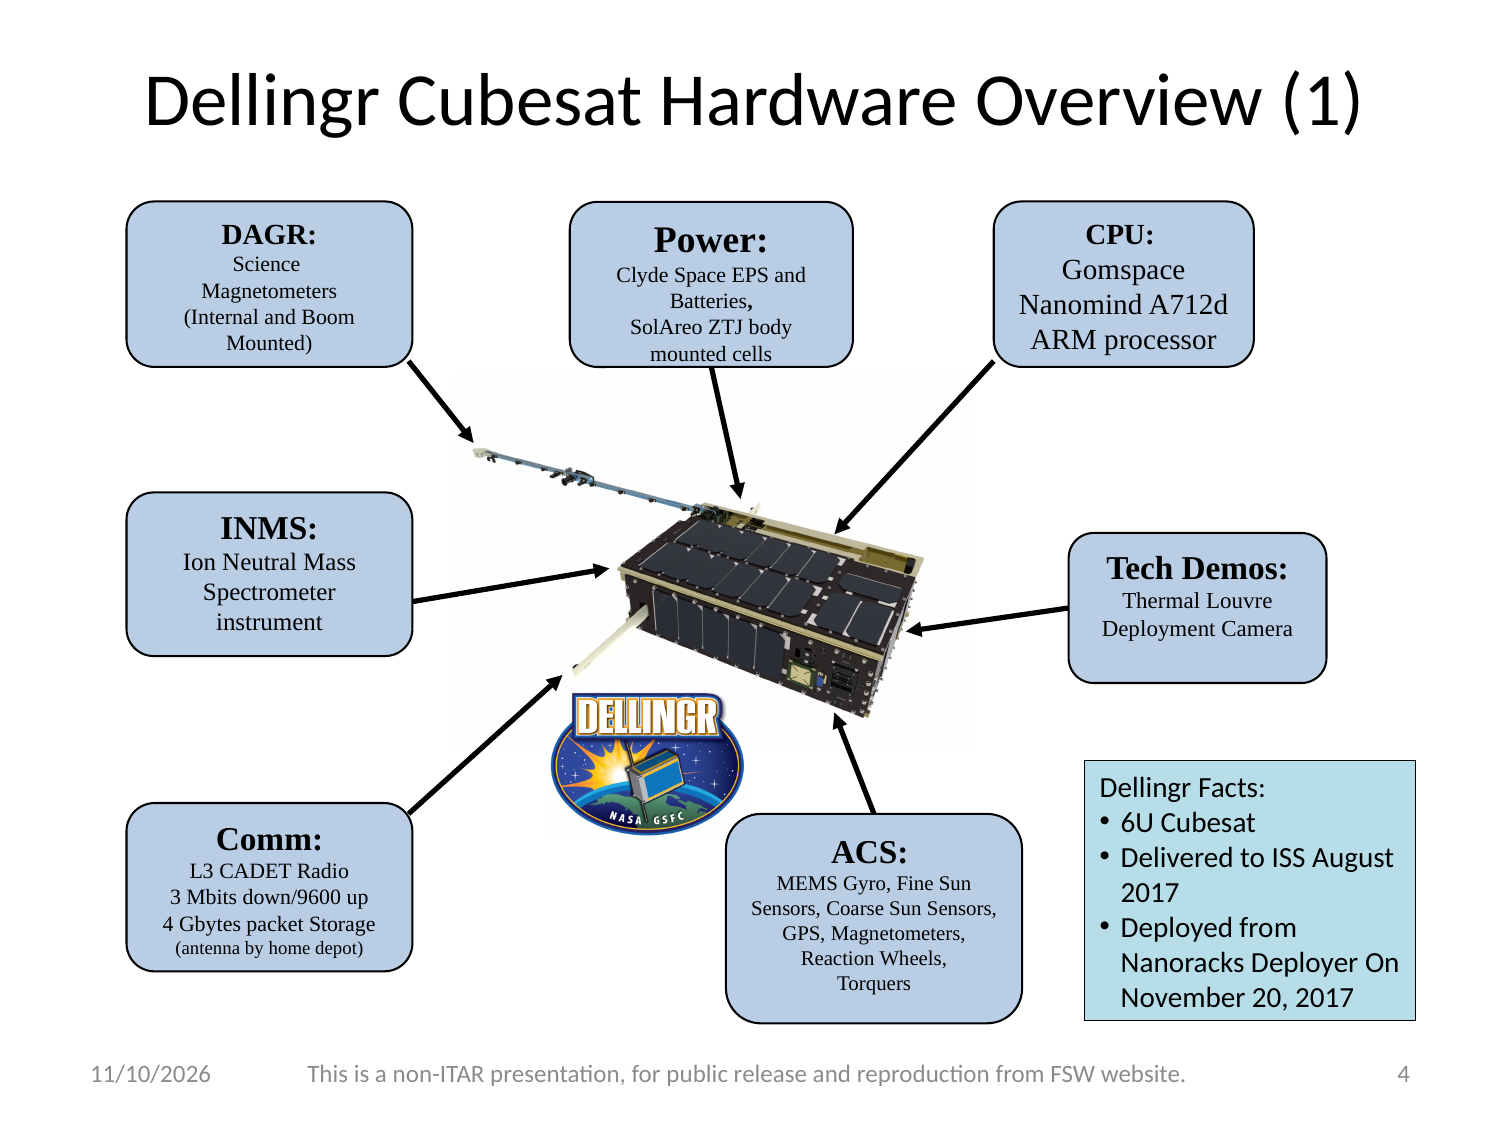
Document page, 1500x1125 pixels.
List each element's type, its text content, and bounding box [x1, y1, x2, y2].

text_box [408, 674, 563, 815]
slide_number 4 [1074, 1042, 1425, 1103]
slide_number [75, 1042, 269, 1103]
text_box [905, 607, 1069, 632]
text_box INMS: Ion Neutral Mass Spectrometer instrument [126, 492, 413, 657]
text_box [834, 712, 875, 815]
text_box ACS: MEMS Gyro, Fine Sun Sensors, Coarse Sun Sensors, GPS, Magnetometers, Reaction Wheels, Torquers [725, 813, 1023, 1024]
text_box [412, 568, 610, 602]
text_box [408, 360, 474, 444]
text_box Comm: L3 CADET Radio 3 Mbits down/9600 up 4 Gbytes packet Storage (antenna by home depot) [126, 803, 413, 972]
text_box Dellingr Facts: 6U Cubesat Delivered to ISS August 2017 Deployed from Nanoracks Deployer On November 20, 2017 [1084, 760, 1416, 1021]
text_box Tech Demos: Thermal Louvre Deployment Camera [1068, 532, 1327, 684]
footer This is a non-ITAR presentation, for public release and reproduction from FSW website. [269, 1042, 1074, 1103]
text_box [711, 366, 741, 500]
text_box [834, 360, 994, 535]
title Dellingr Cubesat Hardware Overview (1) [79, 41, 1430, 150]
text_box Power: Clyde Space EPS and Batteries, SolAreo ZTJ body mounted cells [569, 201, 853, 367]
text_box DAGR: Science Magnetometers (Internal and Boom Mounted) [126, 201, 413, 367]
picture [449, 374, 976, 837]
text_box CPU: Gomspace Nanomind A712d ARM processor [993, 201, 1254, 367]
